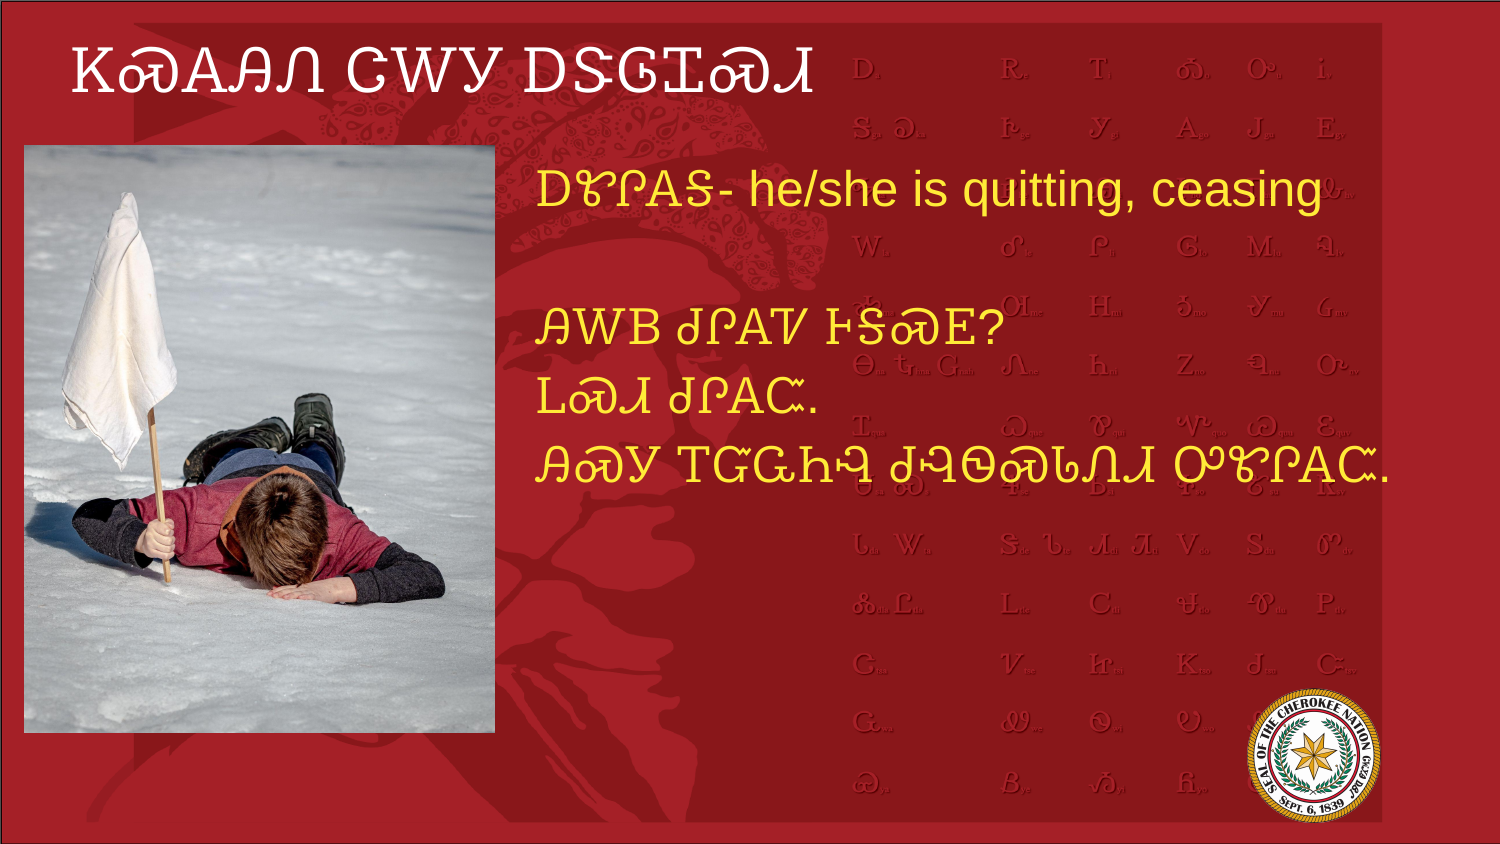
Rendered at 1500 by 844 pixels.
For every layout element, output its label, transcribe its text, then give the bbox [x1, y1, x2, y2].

title ᏦᏍᎪᎯᏁ ᏣᎳᎩ ᎠᏕᎶᏆᏍᏗ [53, 7, 1426, 121]
picture [0, 0, 1500, 844]
list ᎠᏑᎵᎪᎦ- he/she is quitting, ceasing ᎯᎳᏴ ᏧᎵᎪᏤ ᎰᎦᏍᎬ? ᏞᏍᏗ ᏧᎵᎪᏨ. ᎯᏍᎩ ᎢᏳᏩᏂᎸ ᏧᎸᏫᏍᏓᏁᏗ ᎤᏑᎵᎪᏨ. [519, 132, 1468, 726]
